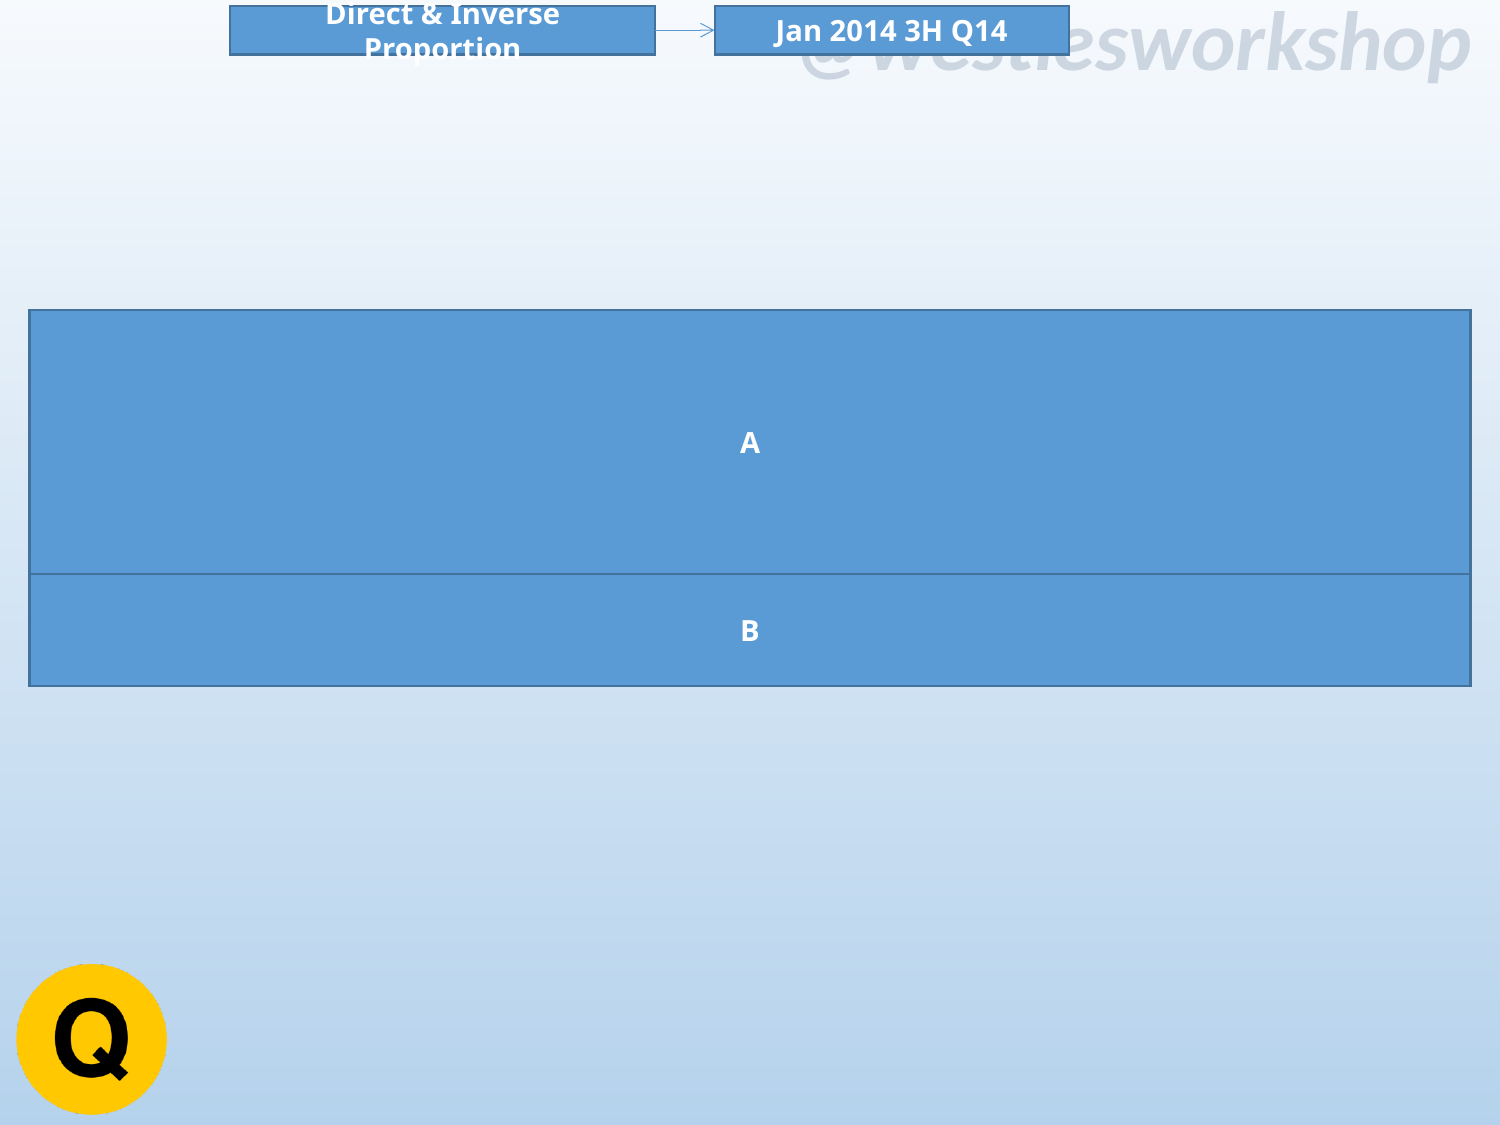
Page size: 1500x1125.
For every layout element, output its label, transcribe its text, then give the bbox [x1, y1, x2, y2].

text_box Jan 2014 3H Q14 [714, 5, 1070, 56]
picture [0, 940, 191, 1125]
text_box Direct & Inverse Proportion [229, 5, 656, 56]
picture [29, 314, 1471, 686]
text_box A [28, 309, 1472, 573]
